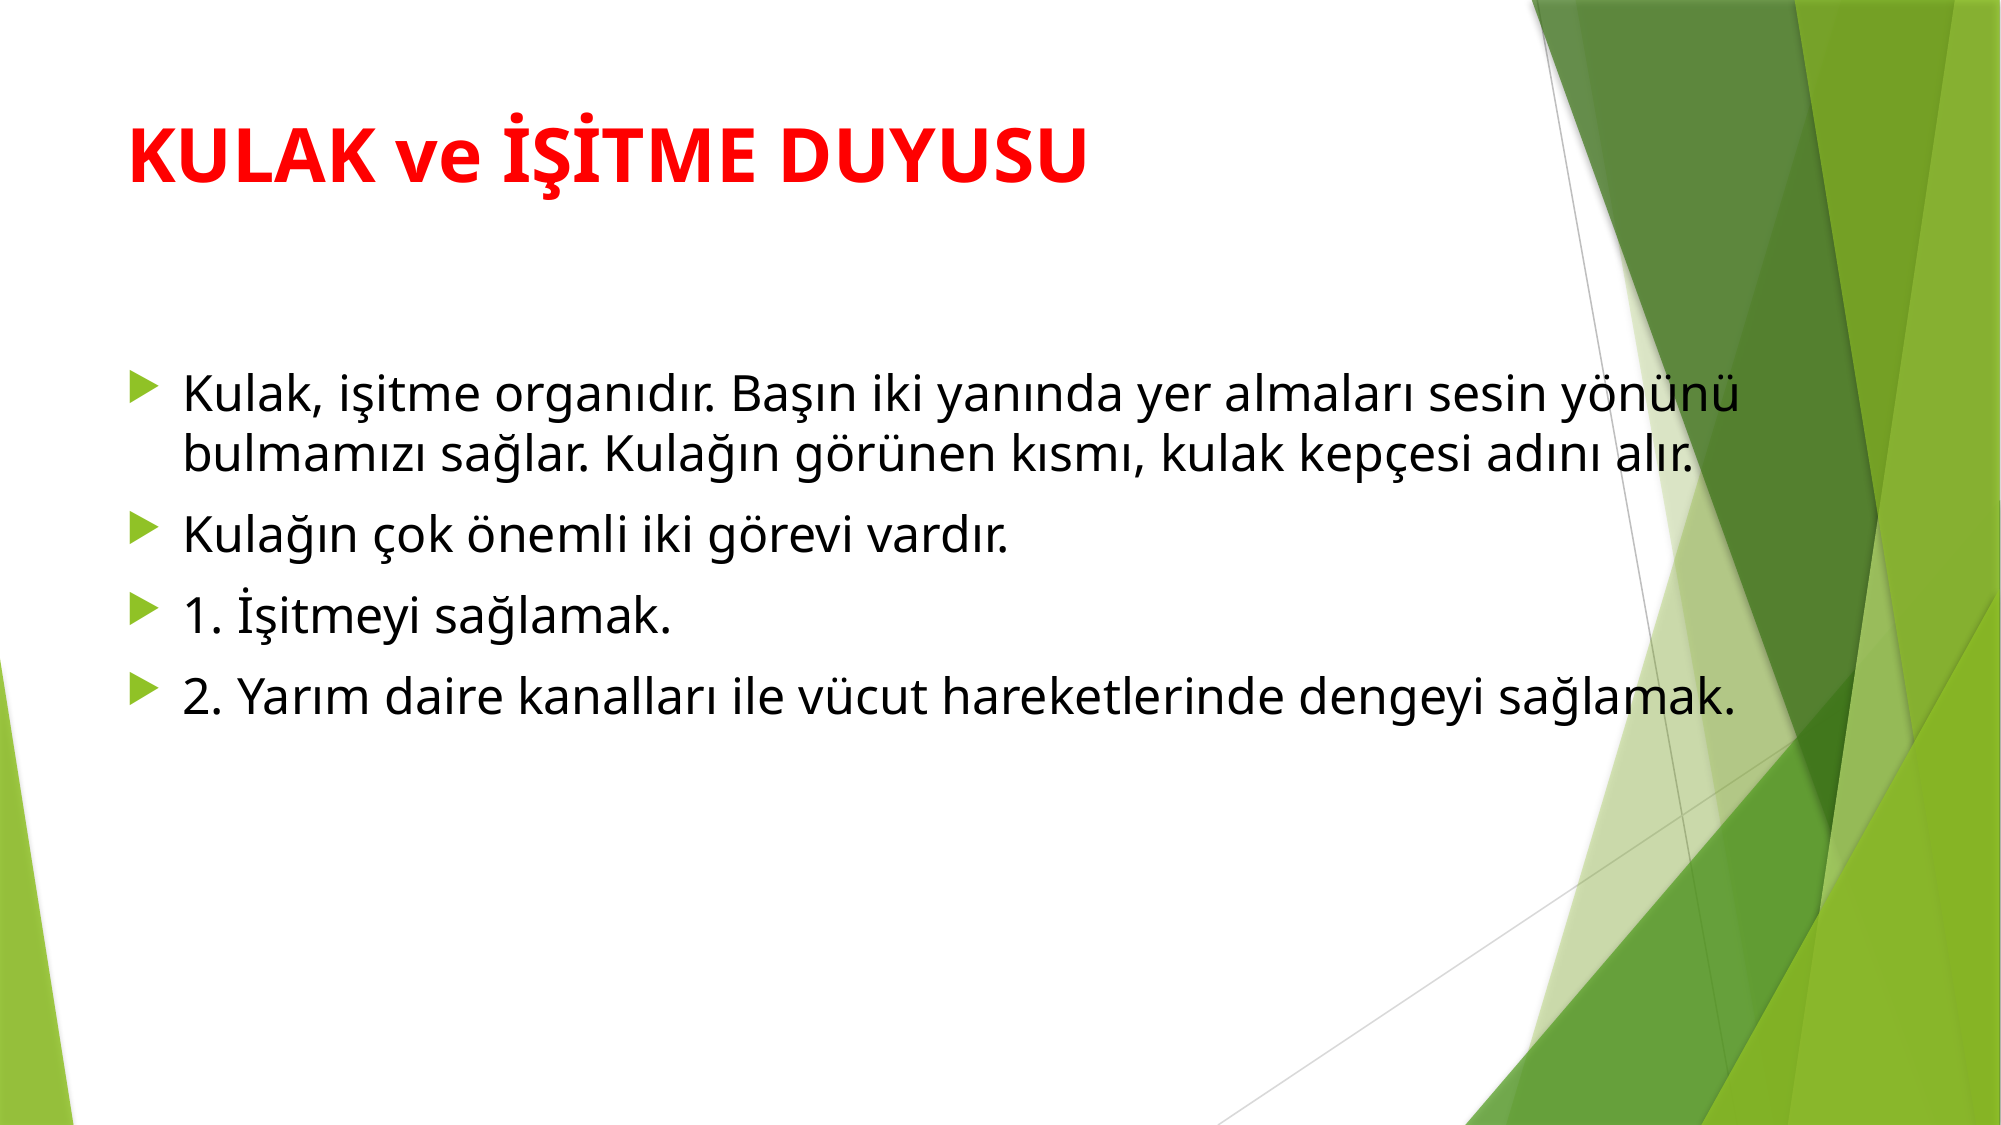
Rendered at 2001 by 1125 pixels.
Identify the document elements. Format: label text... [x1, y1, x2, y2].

list Kulak, işitme organıdır. Başın iki yanında yer almaları sesin yönünü bulmamızı sağlar. Kulağın görünen kısmı, kulak kepçesi adını alır. Kulağın çok önemli iki görevi vardır. 1. İşitmeyi sağlamak. 2. Yarım daire kanalları ile vücut hareketlerinde dengeyi sağlamak. [111, 354, 1785, 992]
title KULAK ve İŞİTME DUYUSU [111, 99, 1522, 317]
